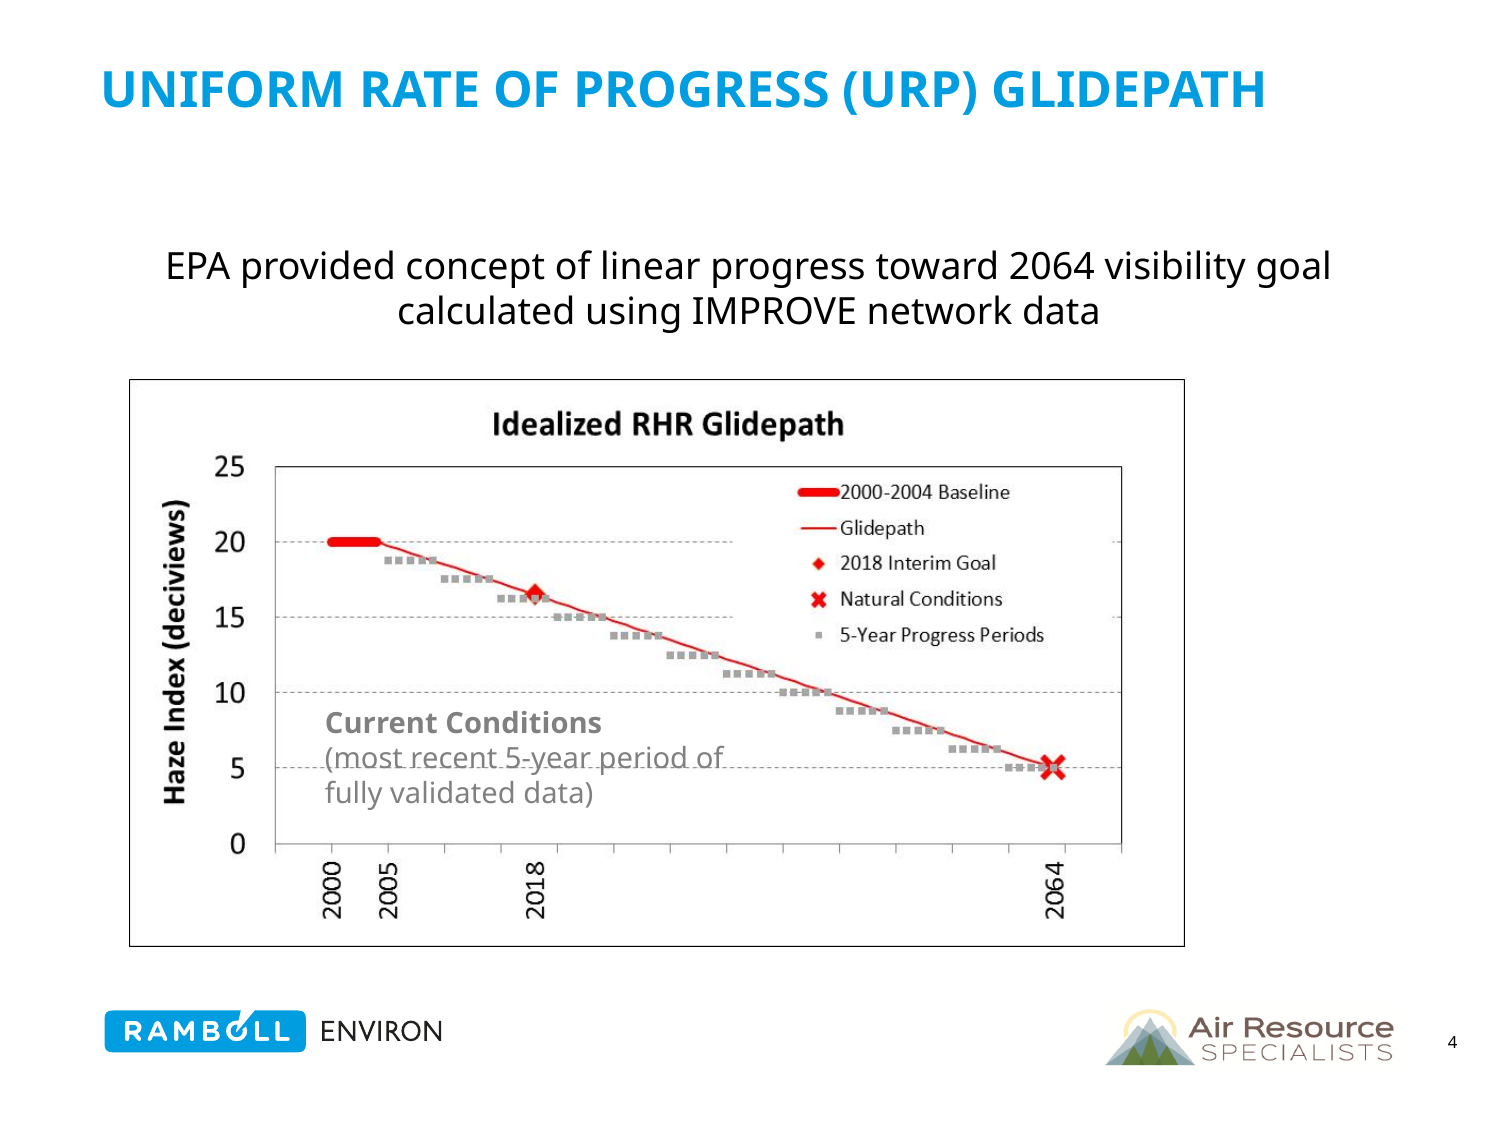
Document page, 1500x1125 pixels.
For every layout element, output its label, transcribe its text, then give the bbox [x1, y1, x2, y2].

list EPA provided concept of linear progress toward 2064 visibility goal calculated using IMPROVE network data [96, 241, 1396, 1016]
picture [129, 379, 1185, 947]
slide_number 4 [1405, 1030, 1458, 1057]
title Uniform rate of progress (URP) GLIDEPATH [100, 54, 1400, 213]
picture [1098, 1003, 1400, 1071]
